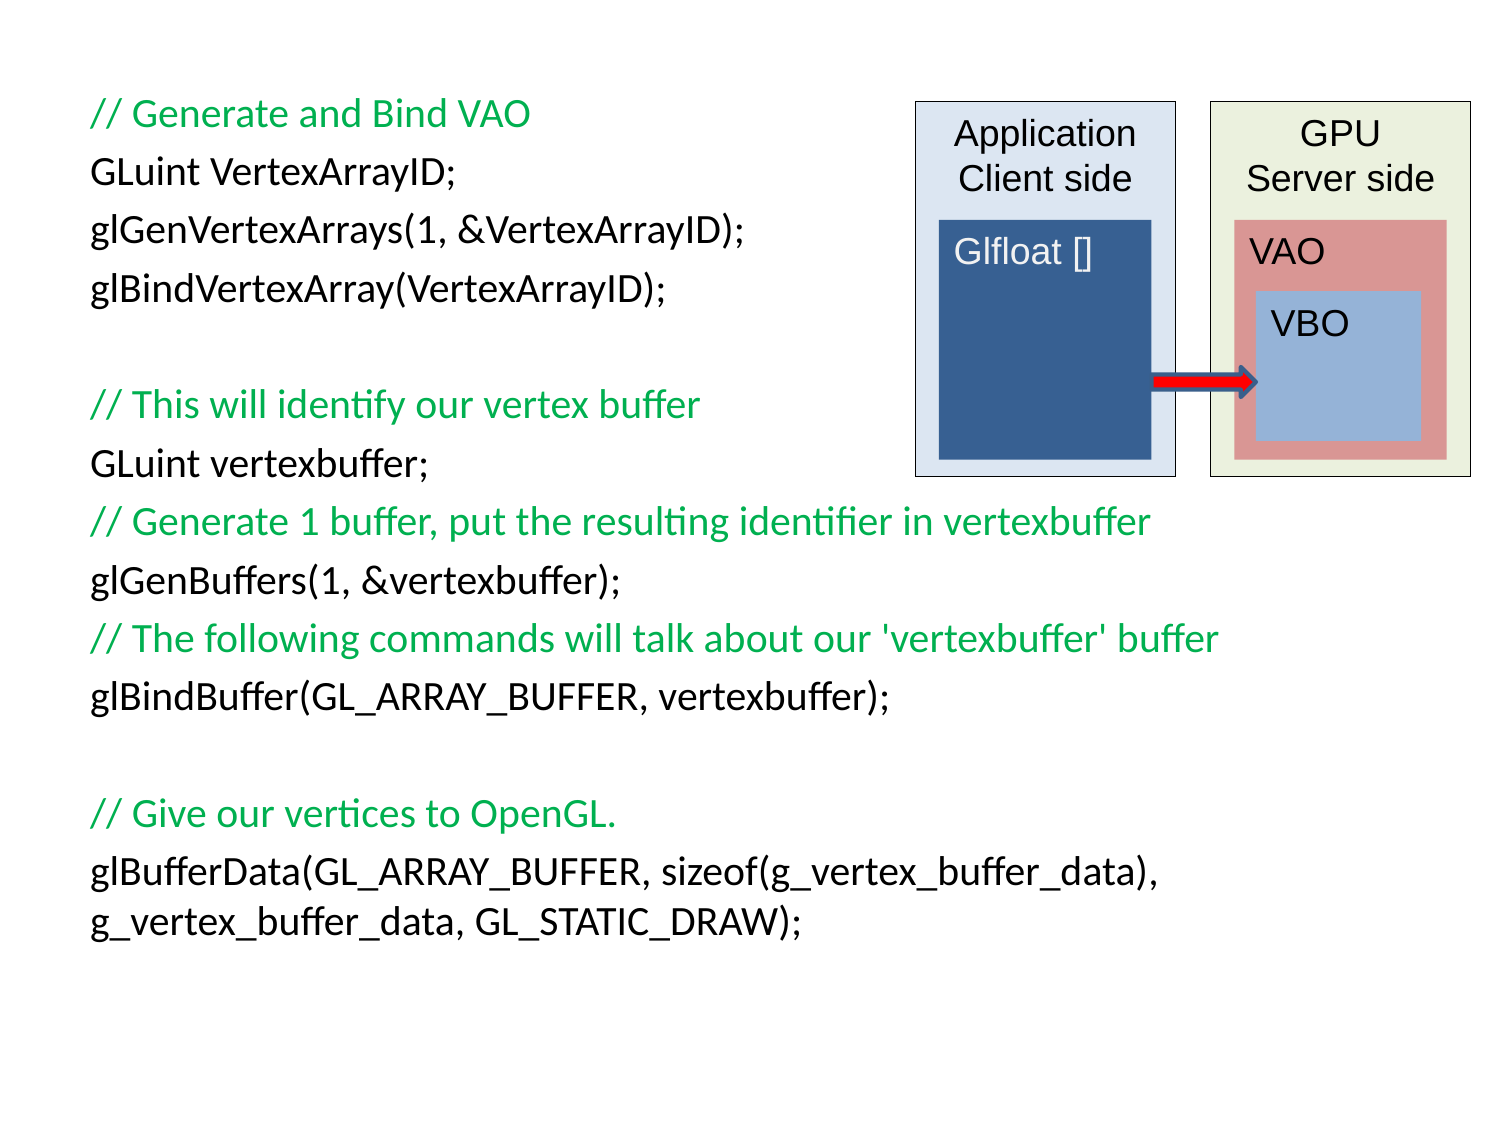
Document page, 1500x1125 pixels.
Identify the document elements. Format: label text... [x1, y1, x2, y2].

text_box [1149, 364, 1259, 400]
text_box VAO [1234, 219, 1447, 460]
list // Generate and Bind VAO GLuint VertexArrayID; glGenVertexArrays(1, &VertexArrayID); glBindVertexArray(VertexArrayID); // This will identify our vertex buffer GLuint vertexbuffer; // Generate 1 buffer, put the resulting identifier in vertexbuffer glGenBuffers(1, &vertexbuffer); // The following commands will talk about our 'vertexbuffer' buffer glBindBuffer(GL_ARRAY_BUFFER, vertexbuffer); // Give our vertices to OpenGL. glBufferData(GL_ARRAY_BUFFER, sizeof(g_vertex_buffer_data), g_vertex_buffer_data, GL_STATIC_DRAW); [75, 78, 1425, 1005]
text_box GPU Server side [1210, 101, 1471, 477]
text_box Glfloat [] [938, 219, 1152, 460]
text_box Application Client side [915, 101, 1176, 477]
text_box VBO [1255, 291, 1422, 441]
